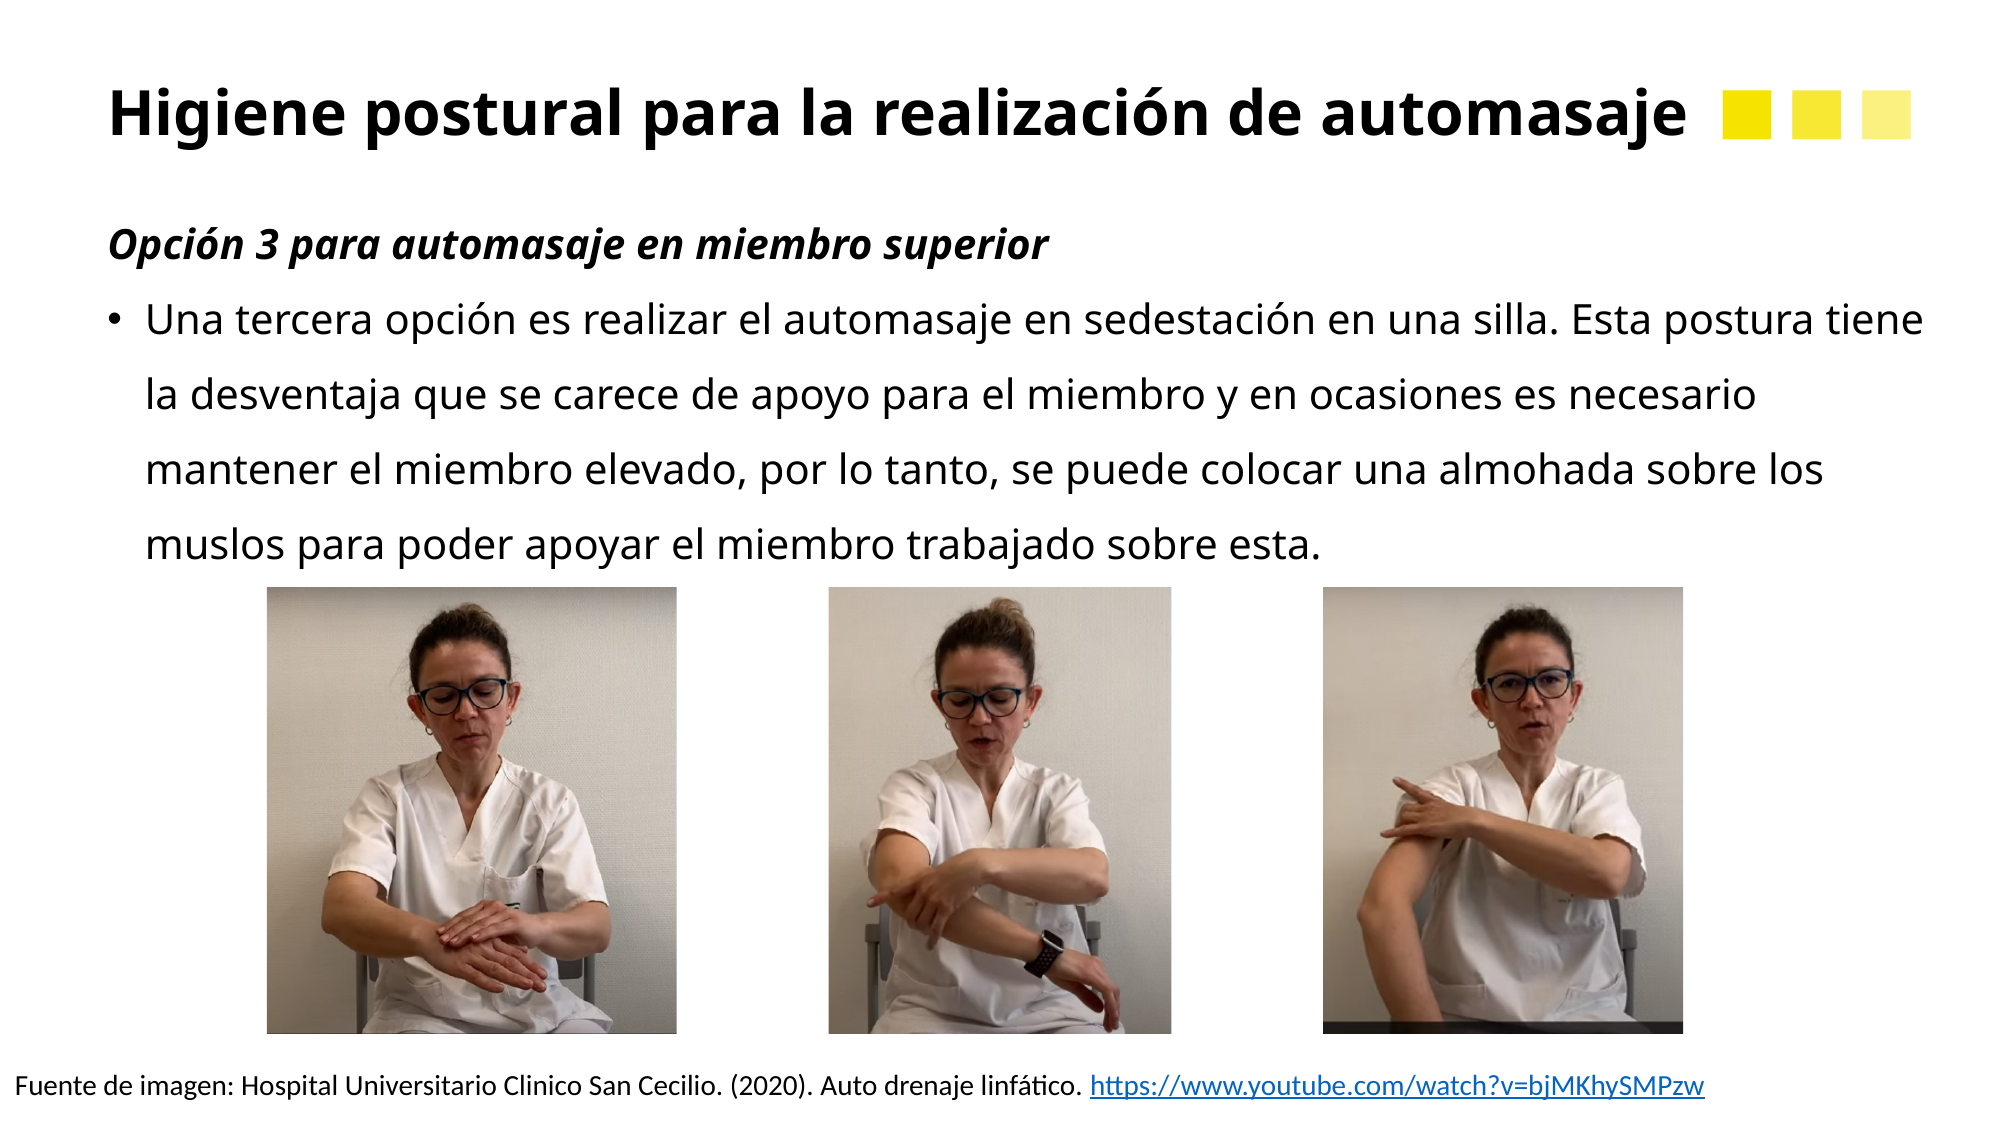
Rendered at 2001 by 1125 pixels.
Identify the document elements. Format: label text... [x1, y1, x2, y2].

picture [1612, 0, 2000, 215]
picture [828, 587, 1172, 1034]
text_box Opción 3 para automasaje en miembro superior Una tercera opción es realizar el automasaje en sedestación en una silla. Esta postura tiene la desventaja que se carece de apoyo para el miembro y en ocasiones es necesario mantener el miembro elevado, por lo tanto, se puede colocar una almohada sobre los muslos para poder apoyar el miembro trabajado sobre esta. [92, 185, 1971, 563]
picture [1323, 587, 1684, 1034]
text_box Fuente de imagen: Hospital Universitario Clinico San Cecilio. (2020). Auto drenaje linfático. https://www.youtube.com/watch?v=bjMKhySMPzw [0, 1058, 2000, 1109]
picture [266, 587, 677, 1034]
text_box Higiene postural para la realización de automasaje [92, 60, 1612, 170]
